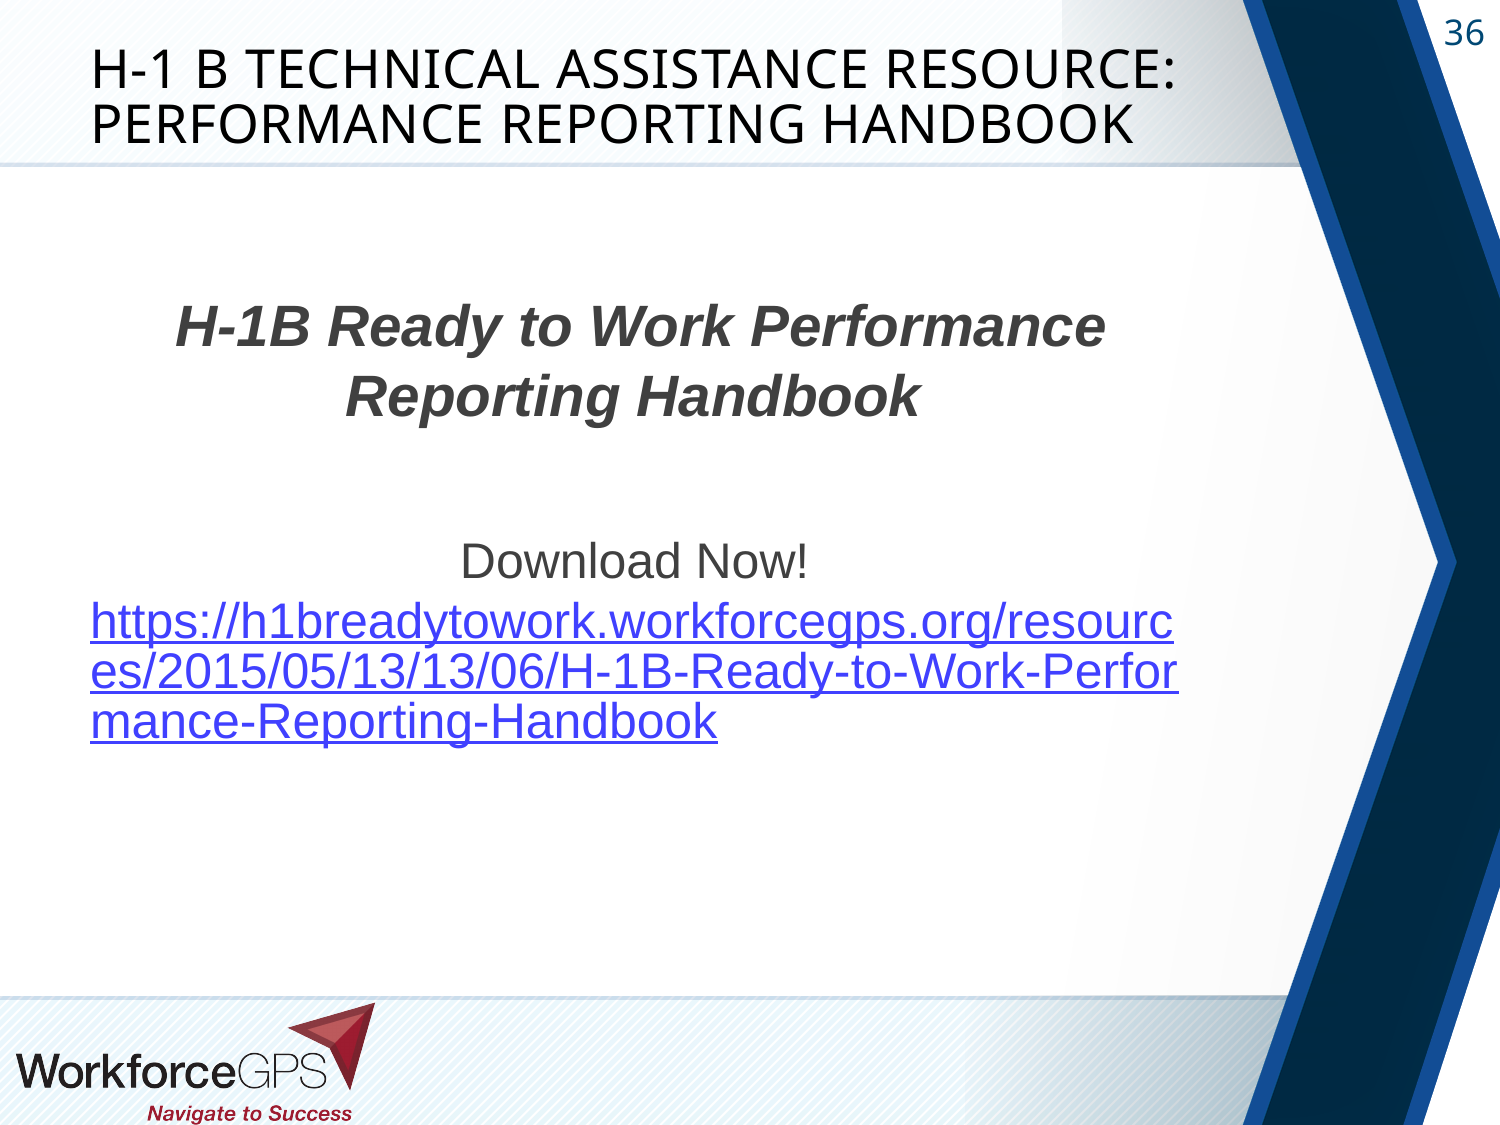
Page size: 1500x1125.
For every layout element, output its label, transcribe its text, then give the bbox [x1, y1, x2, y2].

list H-1B Ready to Work Performance Reporting Handbook Download Now! https://h1breadytowork.workforcegps.org/resources/2015/05/13/13/06/H-1B-Ready-to-Work-Performance-Reporting-Handbook [75, 198, 1209, 962]
picture [1230, 0, 1500, 1125]
picture [12, 1001, 379, 1125]
title H-1 B Technical Assistance Resource: Performance Reporting Handbook [75, 35, 1307, 163]
